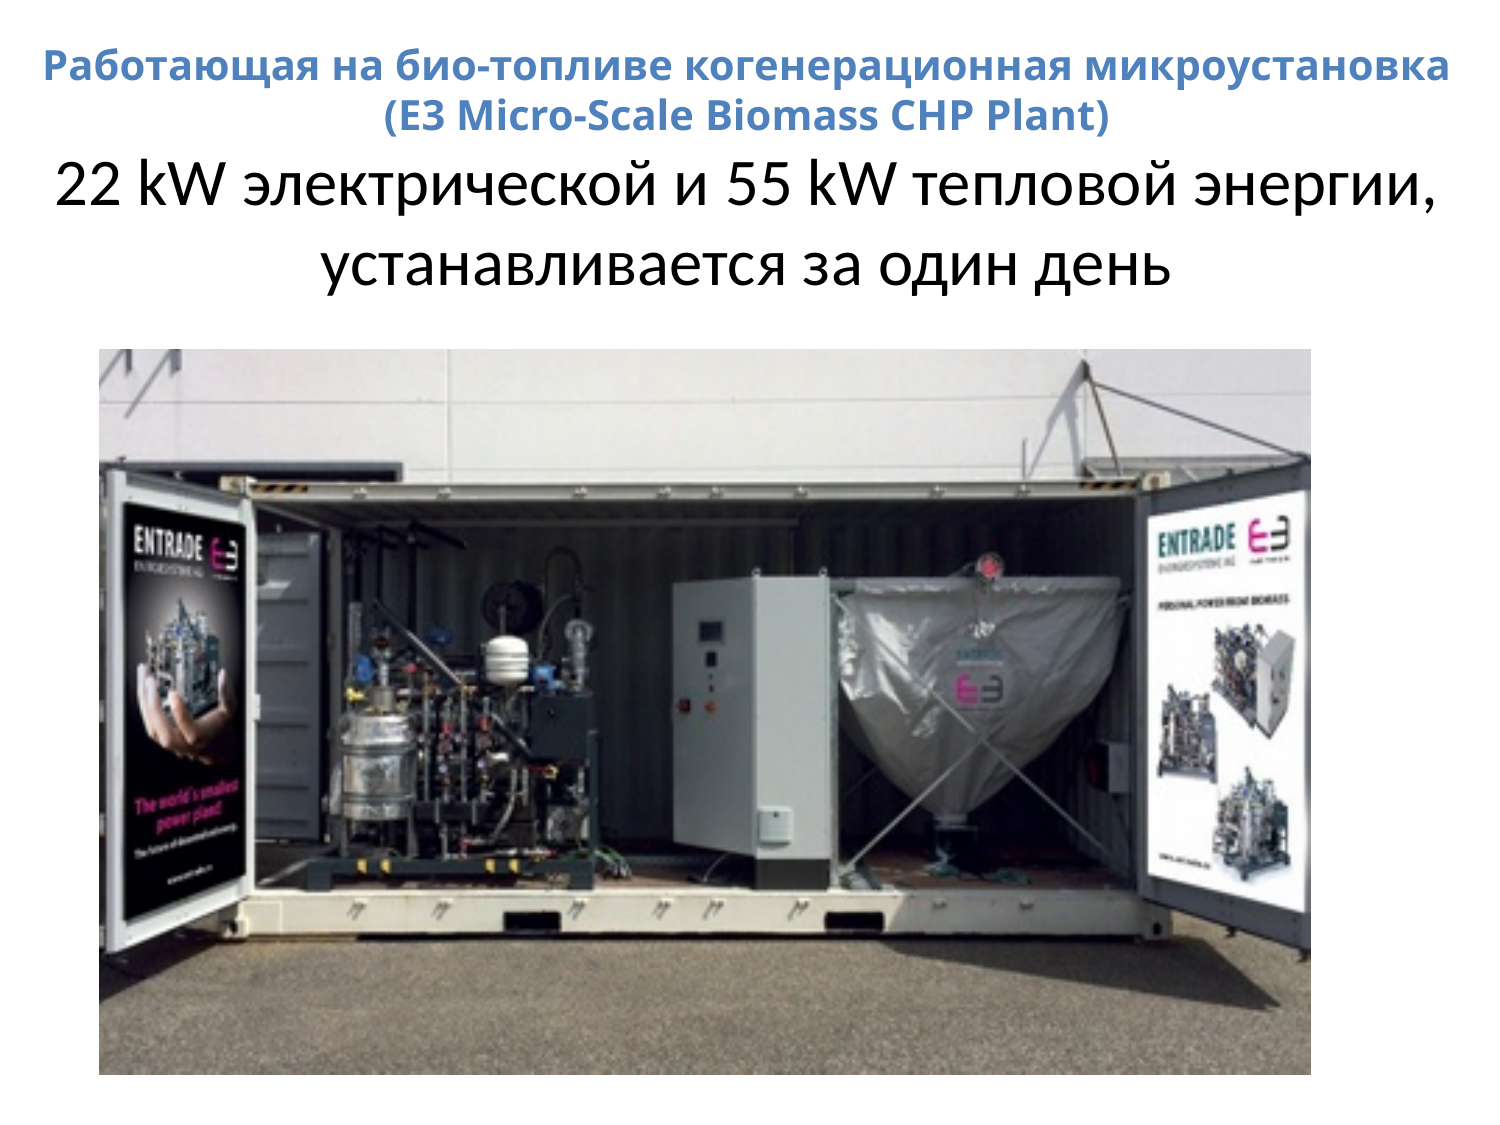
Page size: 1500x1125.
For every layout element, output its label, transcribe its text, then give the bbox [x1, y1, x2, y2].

picture [99, 349, 1311, 1076]
text_box Работающая на био-топливе когенерационная микроустановка (E3 Micro-Scale Biomass CHP Plant) 22 kW электрической и 55 kW тепловой энергии, устанавливается за один день [25, 31, 1468, 307]
